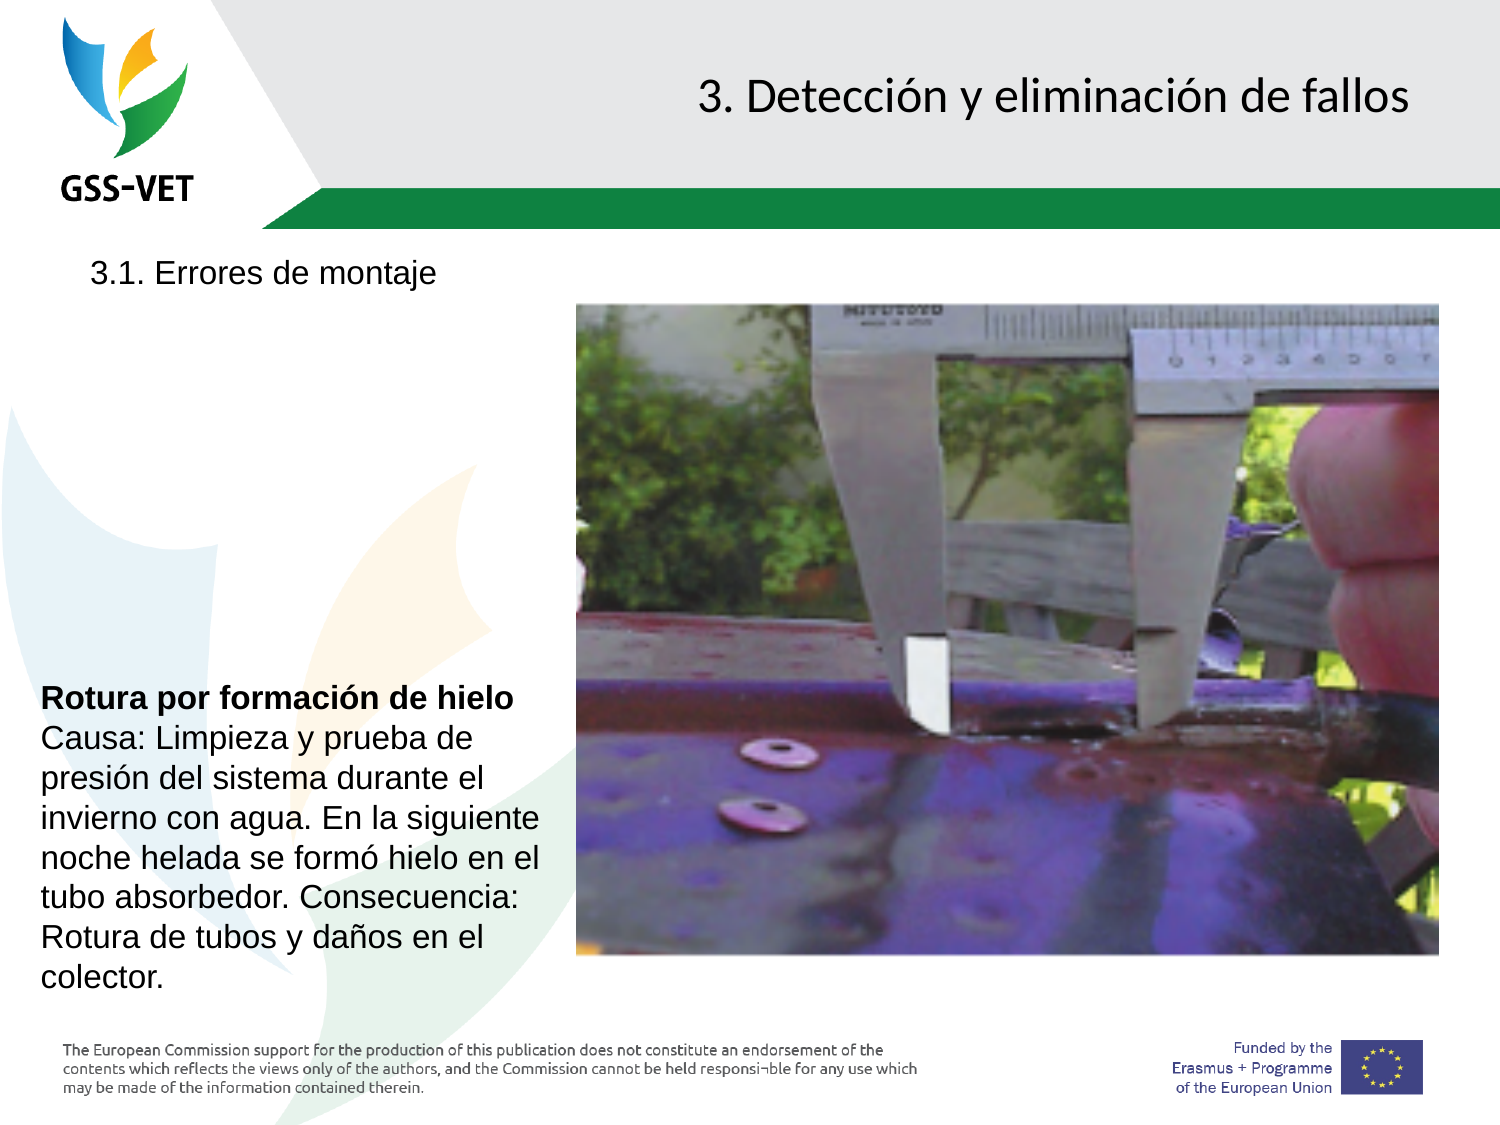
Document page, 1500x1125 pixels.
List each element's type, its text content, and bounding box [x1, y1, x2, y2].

picture [0, 0, 1500, 1125]
text_box Rotura por formación de hielo Causa: Limpieza y prueba de presión del sistema durante el invierno con agua. En la siguiente noche helada se formó hielo en el tubo absorbedor. Consecuencia: Rotura de tubos y daños en el colector. [25, 668, 558, 1043]
title 3. Detección y eliminación de fallos [324, 0, 1425, 185]
list 3.1. Errores de montaje [75, 243, 1425, 929]
